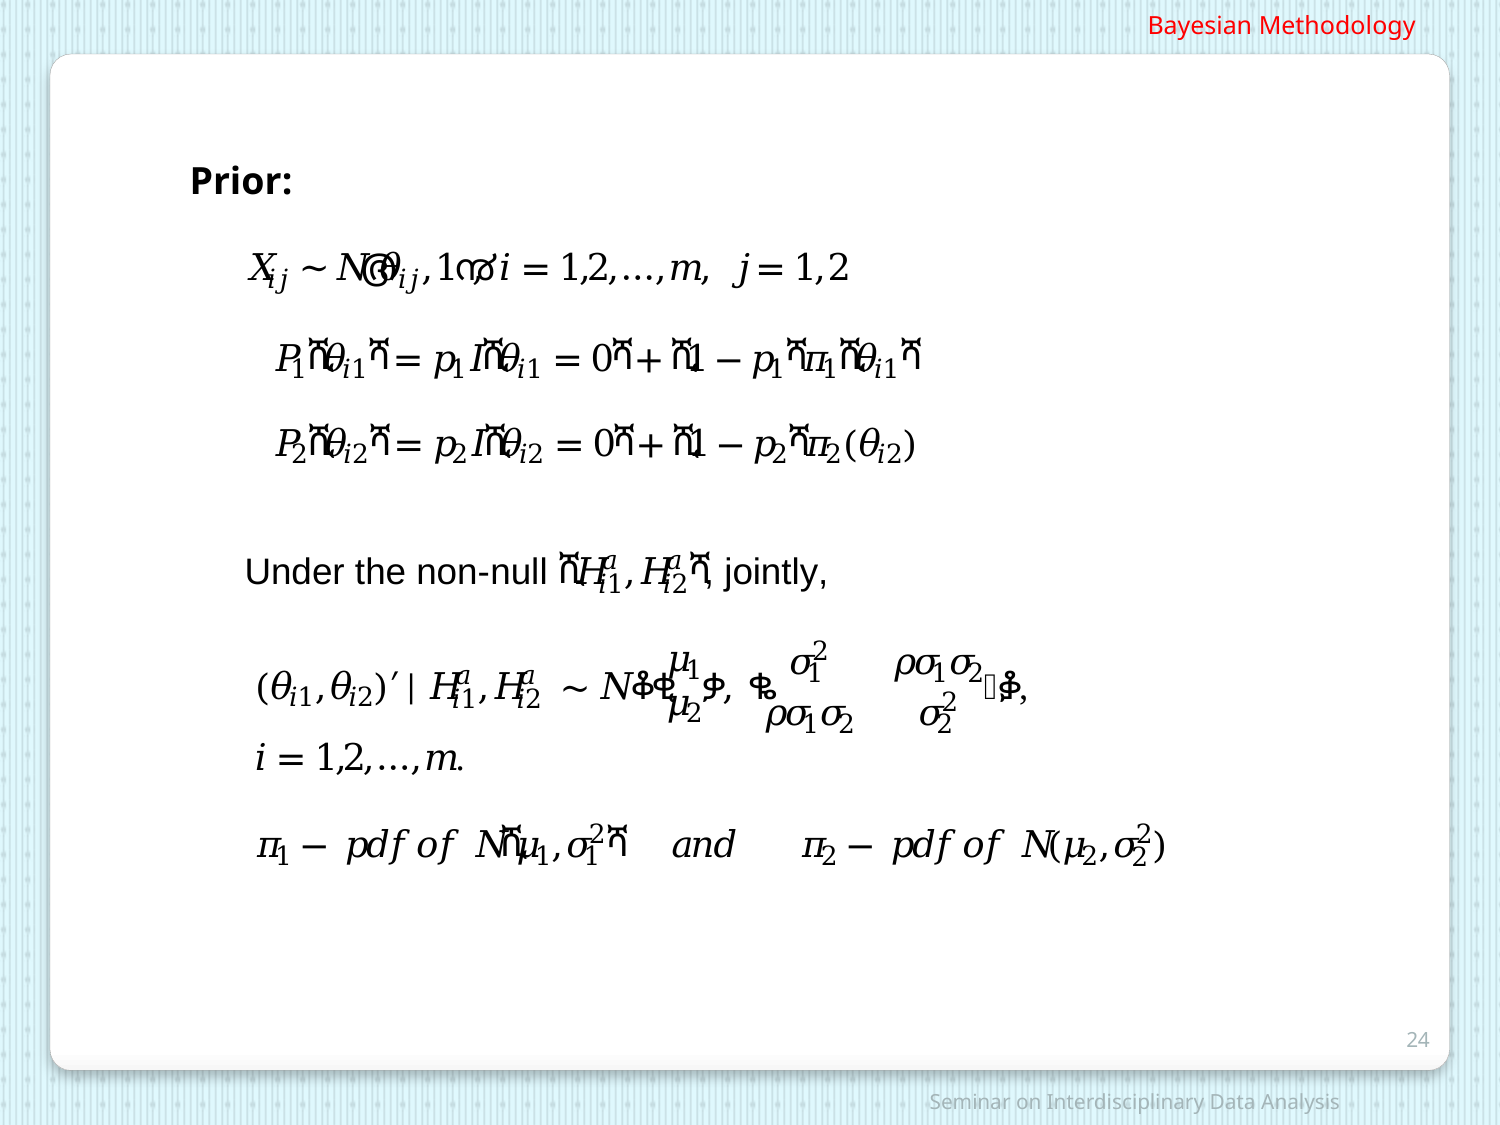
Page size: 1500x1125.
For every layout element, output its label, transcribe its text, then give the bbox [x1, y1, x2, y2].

slide_number 24 [1369, 1002, 1445, 1063]
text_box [225, 200, 1209, 951]
text_box Bayesian Methodology [1132, 2, 1432, 47]
text_box Prior: [174, 149, 913, 210]
footer Seminar on Interdisciplinary Data Analysis [914, 1061, 1403, 1122]
